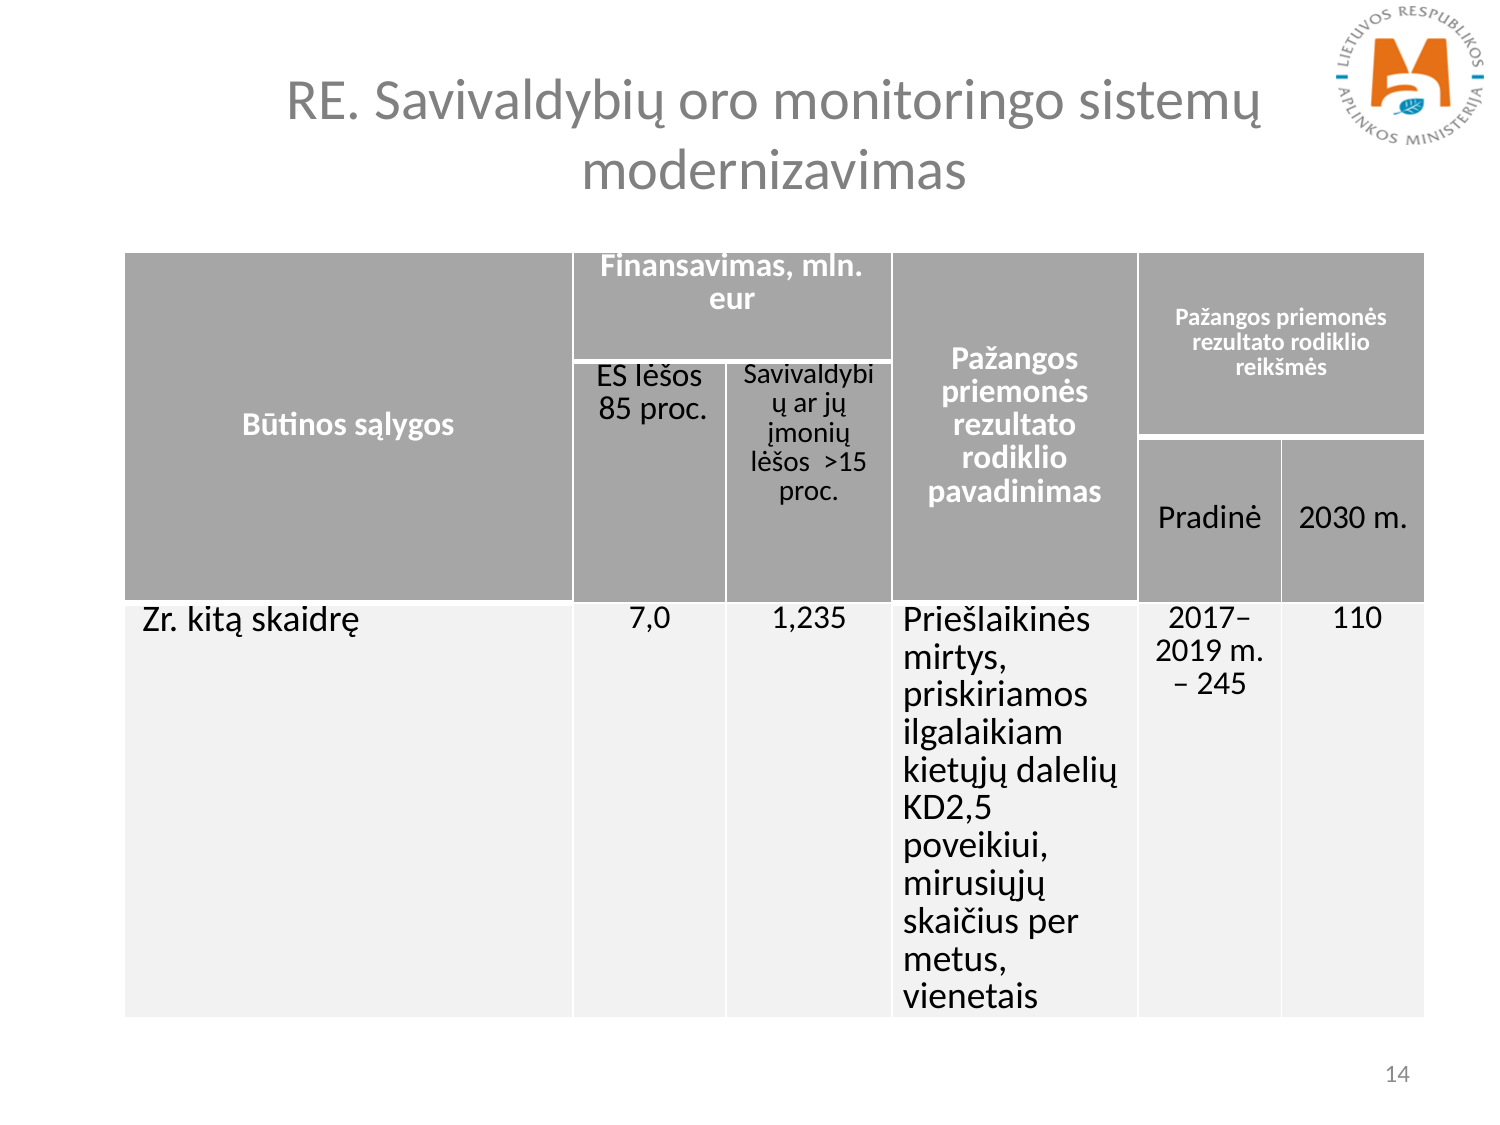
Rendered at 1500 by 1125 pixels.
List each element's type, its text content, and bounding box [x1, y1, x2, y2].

table_cell Pradinė [1139, 440, 1281, 602]
table_cell Priešlaikinės mirtys, priskiriamos ilgalaikiam kietųjų dalelių KD2,5 poveikiui, mirusiųjų skaičius per metus, vienetais [893, 606, 1137, 1017]
slide_number 14 [1074, 1042, 1425, 1103]
table_header Finansavimas, mln. eur [574, 253, 891, 359]
table_cell 110 [1282, 604, 1424, 1017]
table_cell Savivaldybių ar jų įmonių lėšos >15 proc. [727, 364, 891, 602]
table_cell 2017–2019 m. – 245 [1139, 604, 1281, 1017]
table_header Būtinos sąlygos [125, 253, 572, 600]
table_header Pažangos priemonės rezultato rodiklio reikšmės [1139, 253, 1424, 434]
text_box RE. Savivaldybių oro monitoringo sistemų modernizavimas [99, 54, 1450, 173]
table_cell 7,0 [574, 604, 725, 1017]
table_cell Žr. kitą skaidrę [125, 606, 572, 1017]
picture [1336, 6, 1484, 146]
table_cell 2030 m. [1282, 440, 1424, 602]
table_header Pažangos priemonės rezultato rodiklio pavadinimas [893, 253, 1137, 600]
table_cell ES lėšos 85 proc. [574, 364, 725, 602]
table_cell 1,235 [727, 604, 891, 1017]
